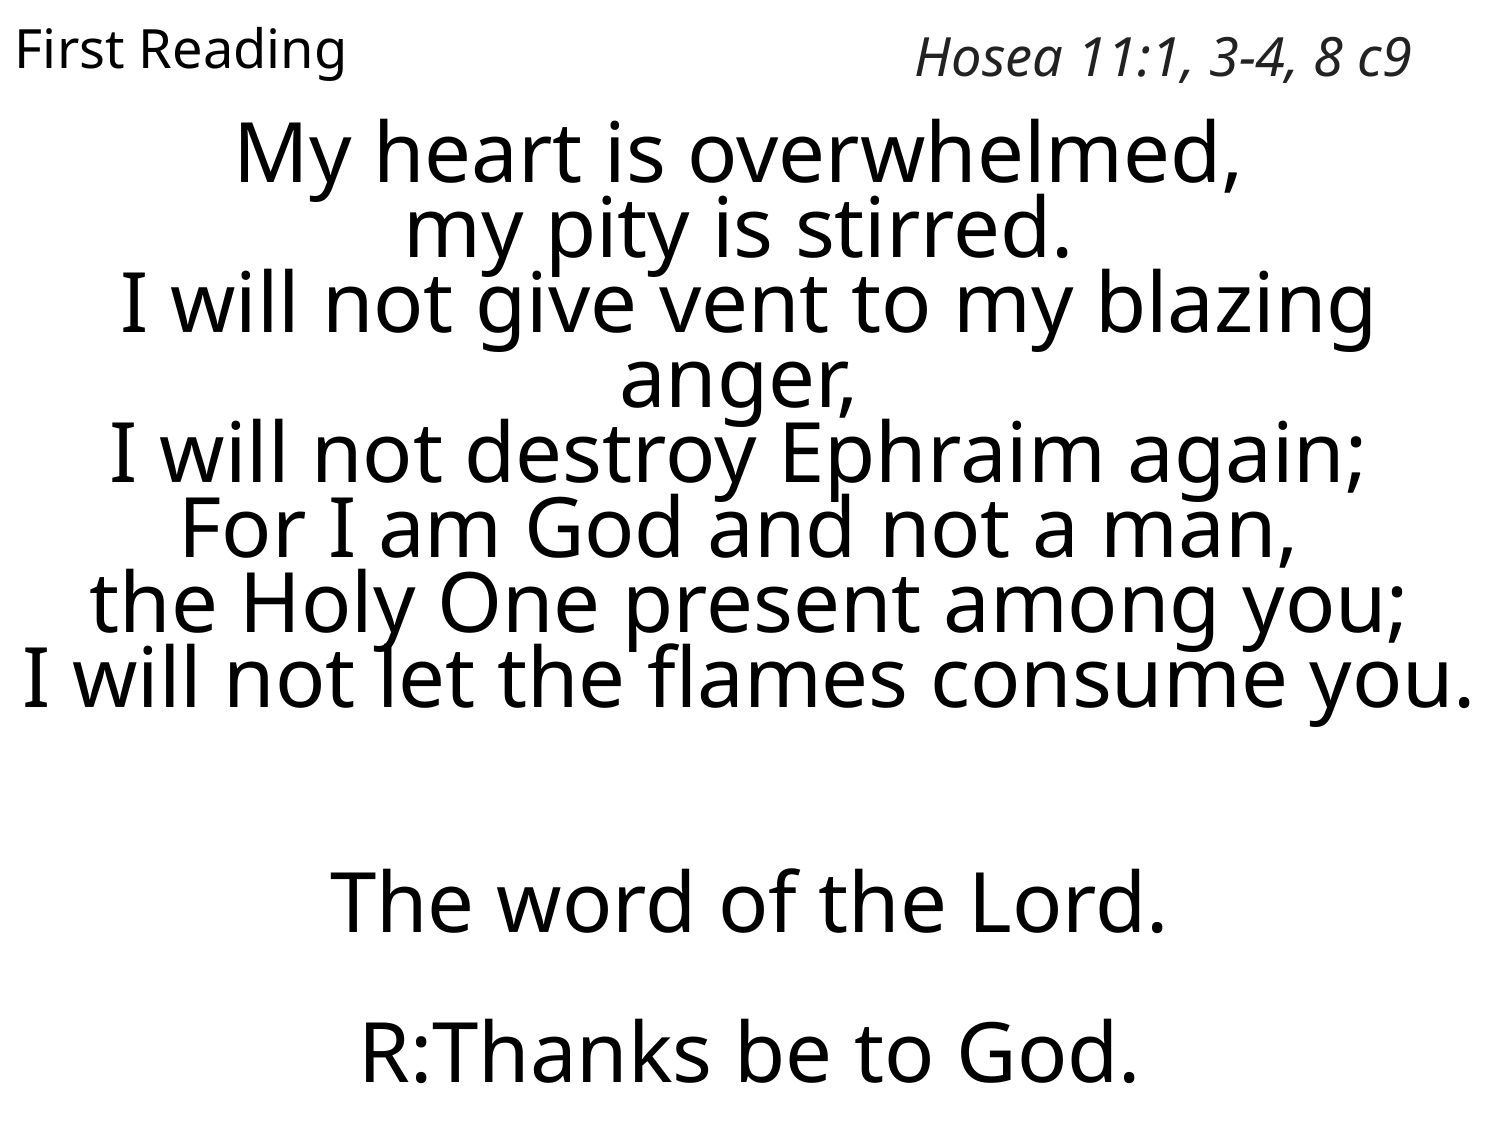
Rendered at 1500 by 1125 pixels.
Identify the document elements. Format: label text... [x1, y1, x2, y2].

text_box First Reading [0, 7, 750, 88]
text_box My heart is overwhelmed, my pity is stirred. I will not give vent to my blazing anger, I will not destroy Ephraim again; For I am God and not a man, the Holy One present among you; I will not let the flames consume you. The word of the Lord. R:Thanks be to God. [0, 116, 1500, 1125]
text_box Hosea 11:1, 3-4, 8 c9 [899, 15, 1500, 95]
